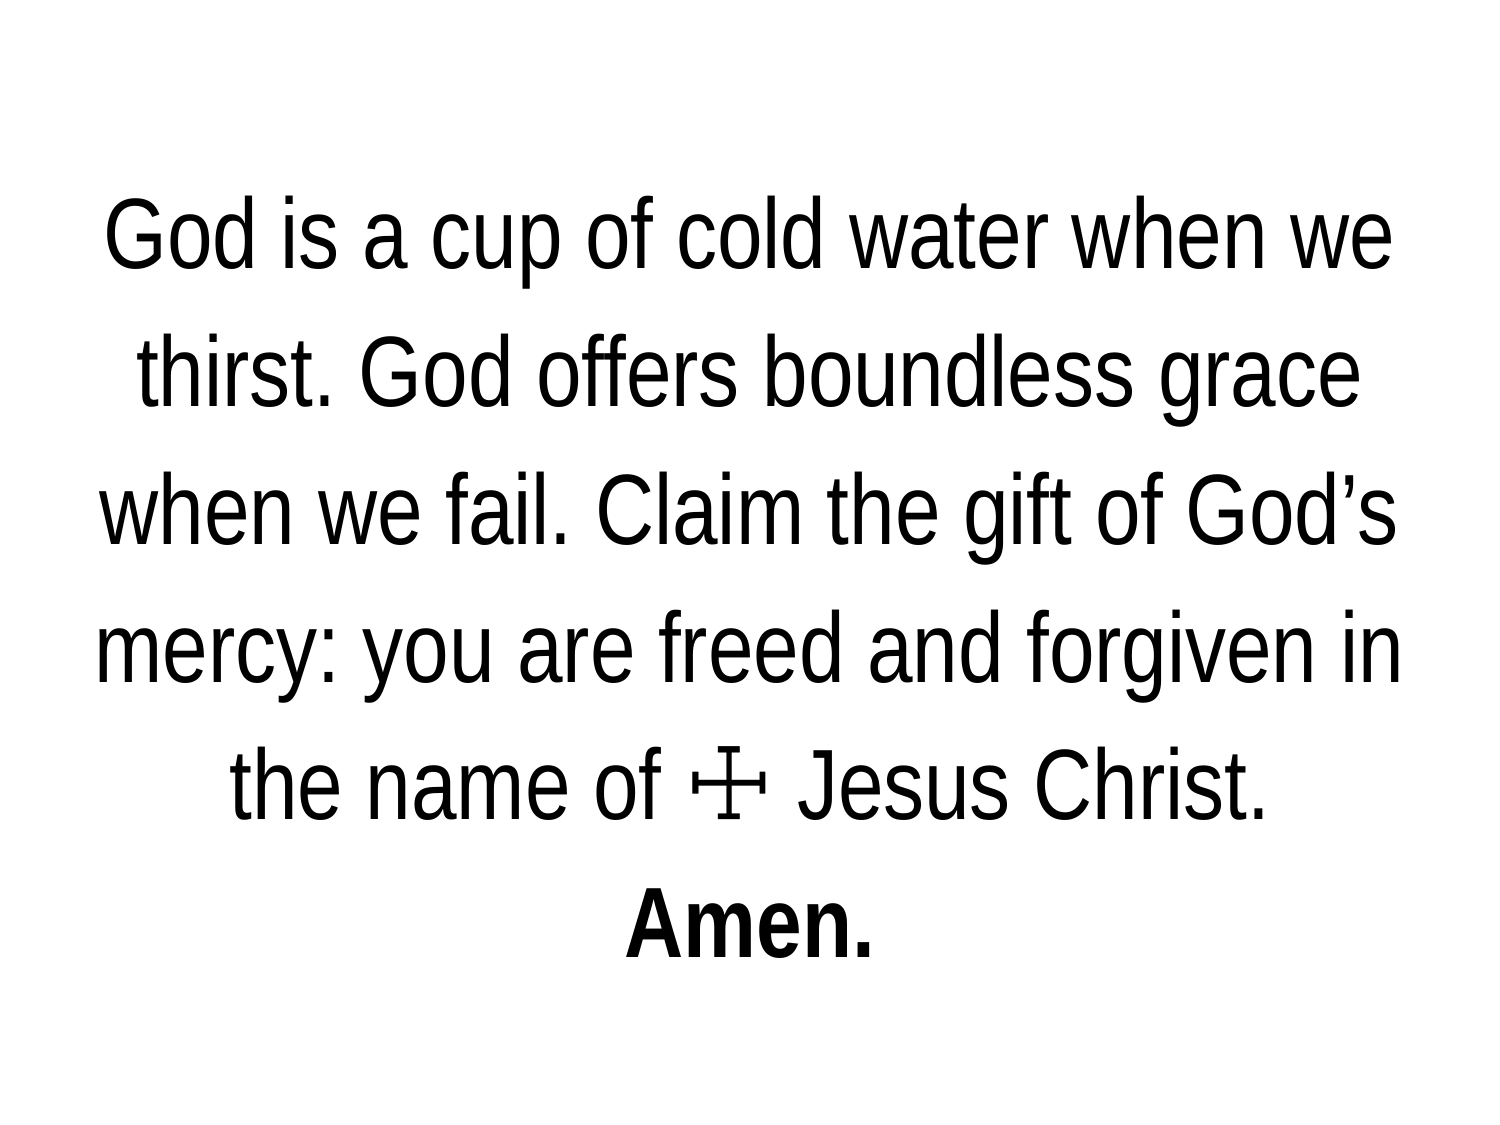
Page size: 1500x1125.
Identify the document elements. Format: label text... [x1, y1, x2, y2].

text_box God is a cup of cold water when we thirst. God offers boundless grace when we fail. Claim the gift of God’s mercy: you are freed and forgiven in the name of ☩ Jesus Christ. Amen. [50, 143, 1450, 986]
